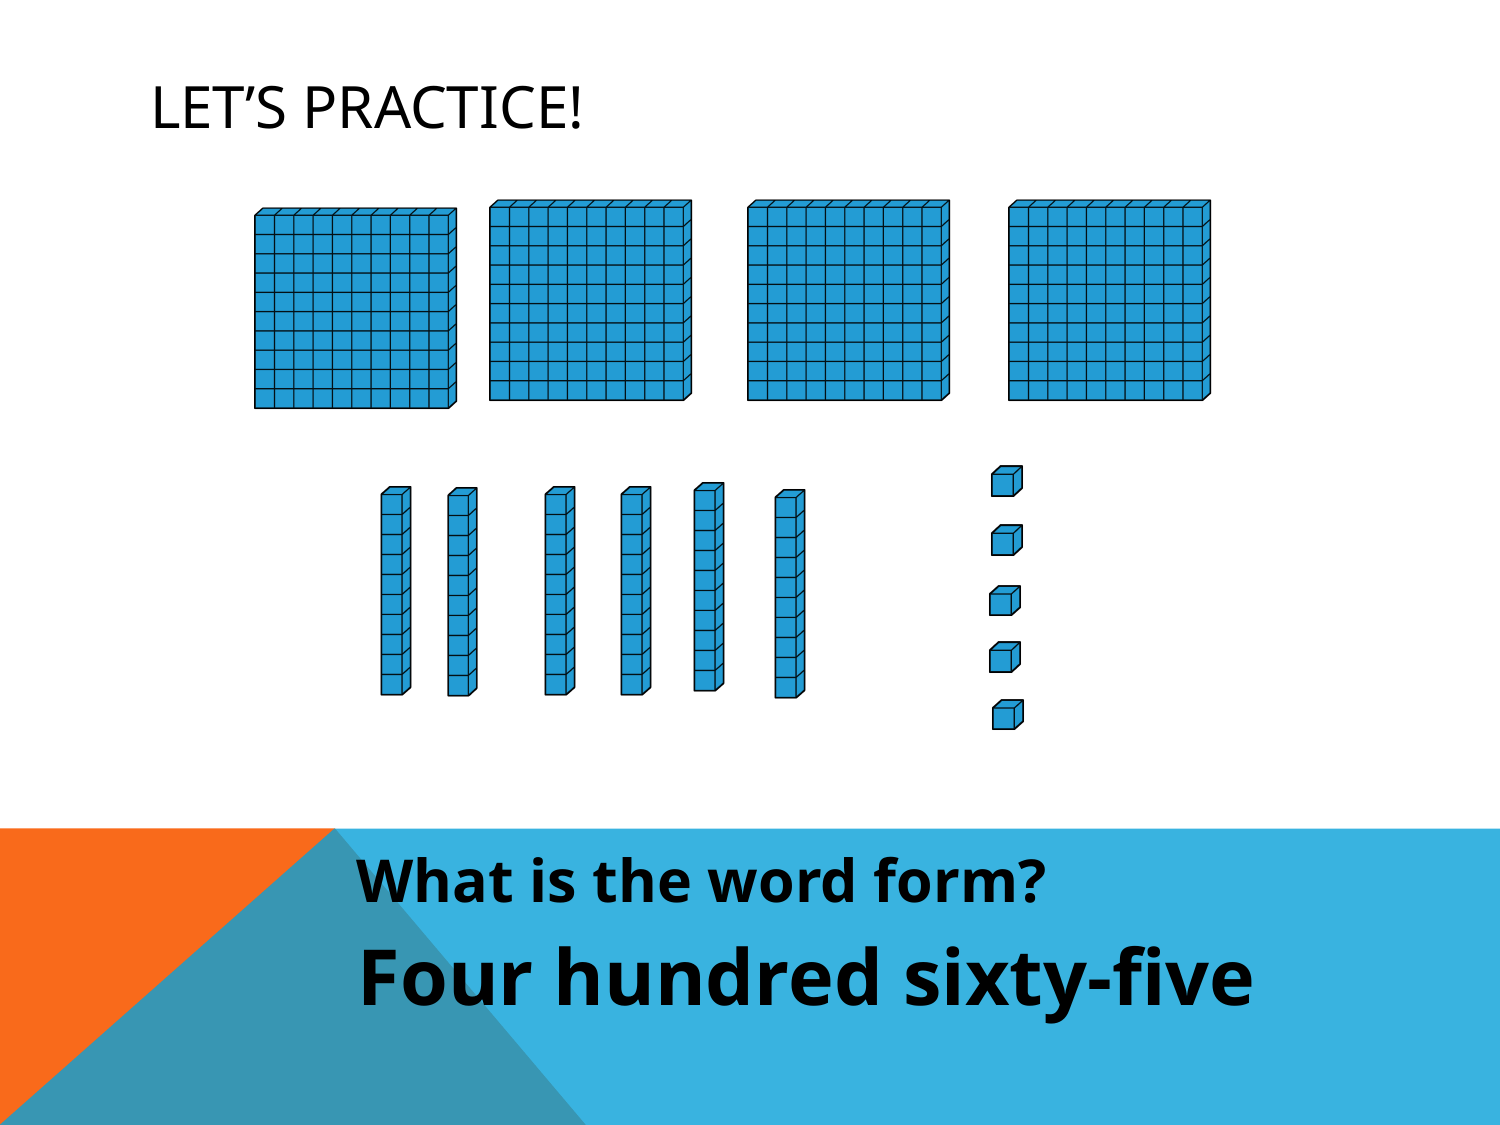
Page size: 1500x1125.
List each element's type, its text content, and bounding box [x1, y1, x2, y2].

picture [443, 485, 482, 699]
picture [617, 484, 655, 697]
picture [986, 640, 1024, 674]
picture [988, 464, 1026, 498]
picture [771, 487, 809, 700]
picture [377, 484, 415, 697]
picture [986, 583, 1024, 618]
picture [541, 484, 579, 697]
picture [485, 195, 696, 405]
picture [989, 698, 1027, 732]
picture [743, 195, 955, 405]
picture [690, 480, 728, 693]
title Let’s practice! [135, 60, 1369, 150]
picture [250, 203, 462, 413]
picture [988, 523, 1026, 557]
picture [1004, 195, 1216, 405]
list What is the word form? Four hundred sixty-five [341, 836, 1272, 1093]
